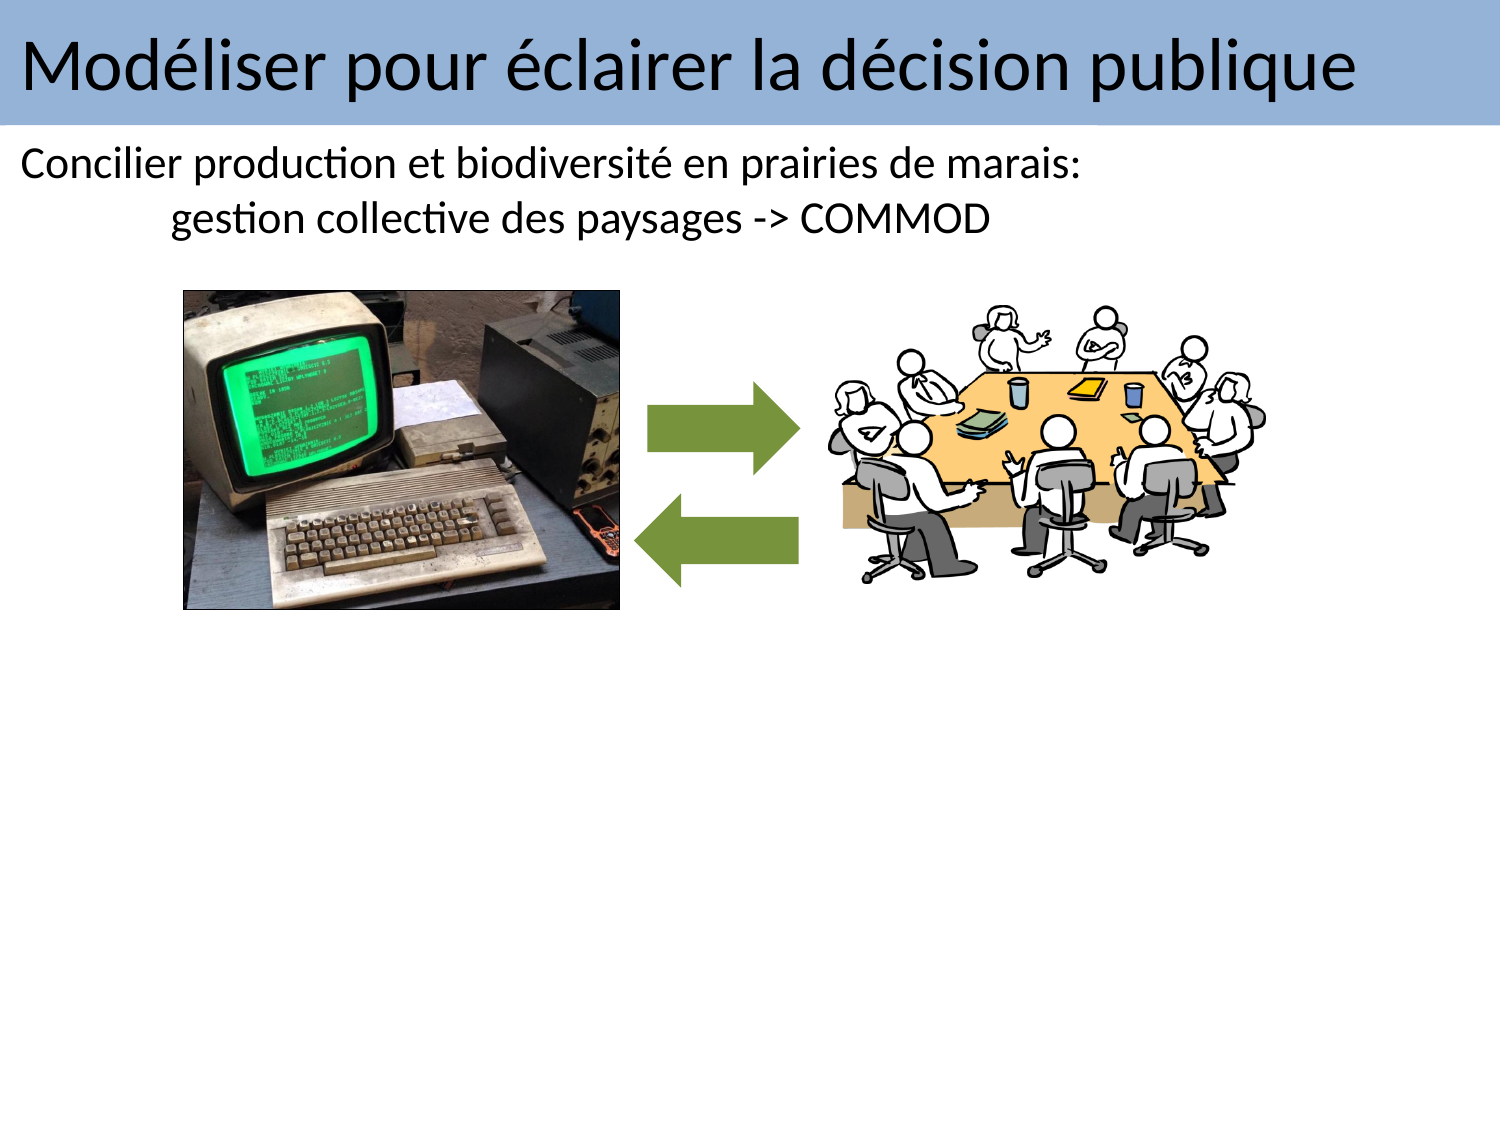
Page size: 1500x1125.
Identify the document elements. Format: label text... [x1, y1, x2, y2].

text_box [645, 379, 803, 478]
text_box Modéliser pour éclairer la décision publique [5, 7, 1375, 113]
picture [182, 290, 620, 610]
text_box Concilier production et biodiversité en prairies de marais: gestion collective des paysages -> COMMOD [5, 125, 1098, 251]
text_box [631, 491, 801, 590]
picture [828, 304, 1266, 585]
text_box [0, 0, 1500, 127]
